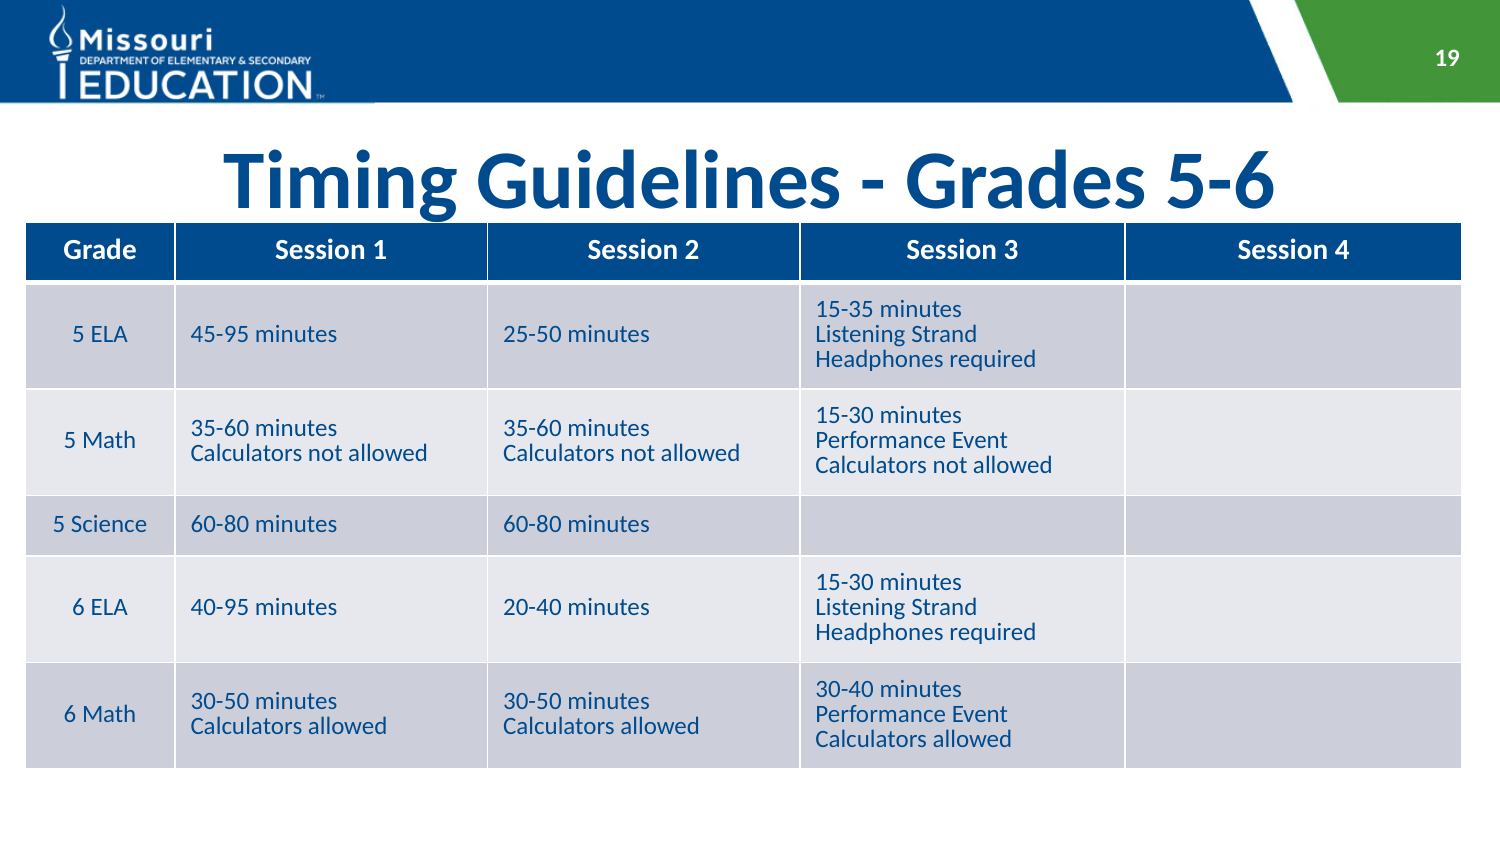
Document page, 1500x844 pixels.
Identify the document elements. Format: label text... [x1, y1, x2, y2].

table_cell 6 ELA [26, 557, 174, 662]
table_cell 40-95 minutes [176, 557, 487, 662]
table_header Session 1 [176, 254, 487, 280]
table_cell 35-60 minutes Calculators not allowed [176, 390, 487, 495]
table_cell 35-60 minutes Calculators not allowed [488, 390, 799, 495]
title Timing Guidelines - Grades 5-6 [24, 121, 1475, 254]
table_cell 6 Math [26, 663, 174, 768]
table_header Session 3 [801, 254, 1124, 280]
table_cell 30-50 minutes Calculators allowed [176, 663, 487, 768]
table_cell 20-40 minutes [488, 557, 799, 662]
table_cell [1126, 390, 1461, 495]
table_cell 60-80 minutes [176, 496, 487, 555]
table_cell 45-95 minutes [176, 285, 487, 388]
slide_number 19 [1350, 34, 1475, 80]
table_header Session 4 [1126, 254, 1461, 280]
table_cell 15-35 minutes Listening Strand Headphones required [801, 285, 1124, 388]
table_cell 5 Math [26, 390, 174, 495]
table_cell 60-80 minutes [488, 496, 799, 555]
table_cell 25-50 minutes [488, 285, 799, 388]
table_cell 15-30 minutes Performance Event Calculators not allowed [801, 390, 1124, 495]
table_cell 5 ELA [26, 285, 174, 388]
table_cell [1126, 557, 1461, 662]
table_cell 5 Science [26, 496, 174, 555]
table_cell 15-30 minutes Listening Strand Headphones required [801, 557, 1124, 662]
table_cell [1126, 496, 1461, 555]
table_cell 30-50 minutes Calculators allowed [488, 663, 799, 768]
table_header Session 2 [488, 254, 799, 280]
table_cell [1126, 663, 1461, 768]
table_cell 30-40 minutes Performance Event Calculators allowed [801, 663, 1124, 768]
table_header Grade [26, 254, 174, 280]
table_cell [1126, 285, 1461, 388]
picture [0, 0, 1500, 844]
table_cell [801, 496, 1124, 555]
